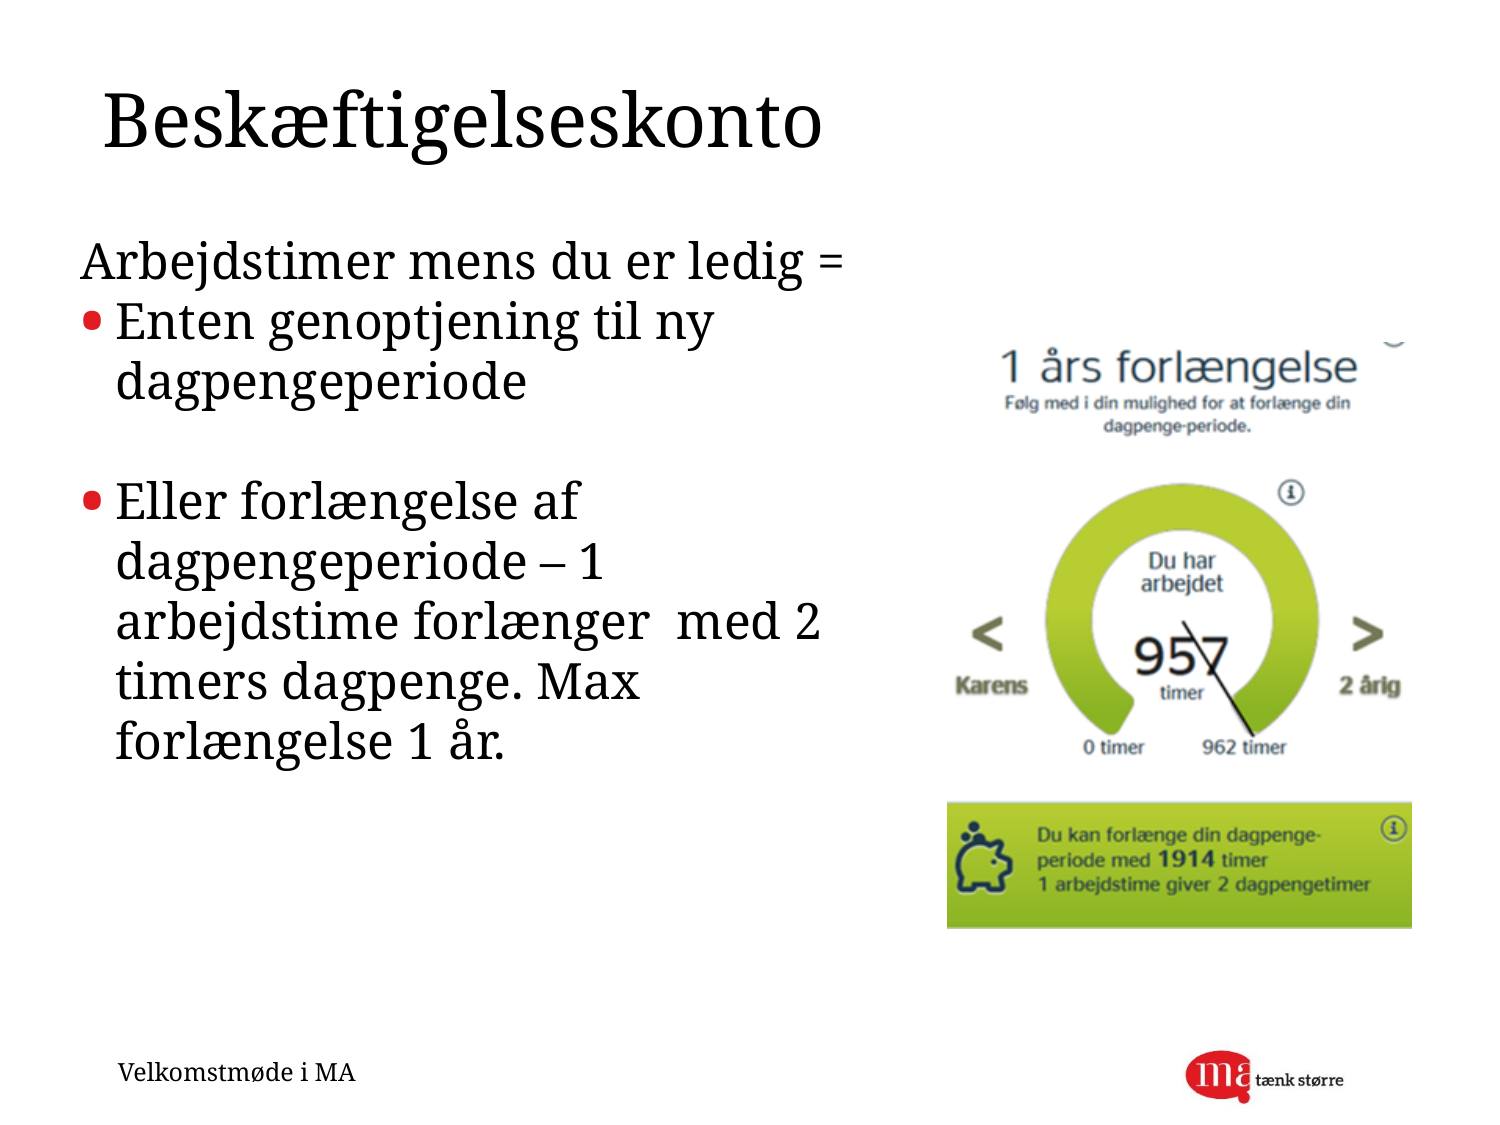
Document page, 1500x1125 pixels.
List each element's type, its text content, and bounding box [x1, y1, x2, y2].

list Arbejdstimer mens du er ledig = Enten genoptjening til ny dagpengeperiode Eller forlængelse af dagpengeperiode – 1 arbejdstime forlænger med 2 timers dagpenge. Max forlængelse 1 år. [65, 166, 874, 953]
picture [947, 342, 1412, 929]
title Beskæftigelseskonto [87, 75, 1382, 167]
picture [1171, 1041, 1355, 1109]
list Velkomstmøde i MA [103, 1053, 706, 1098]
